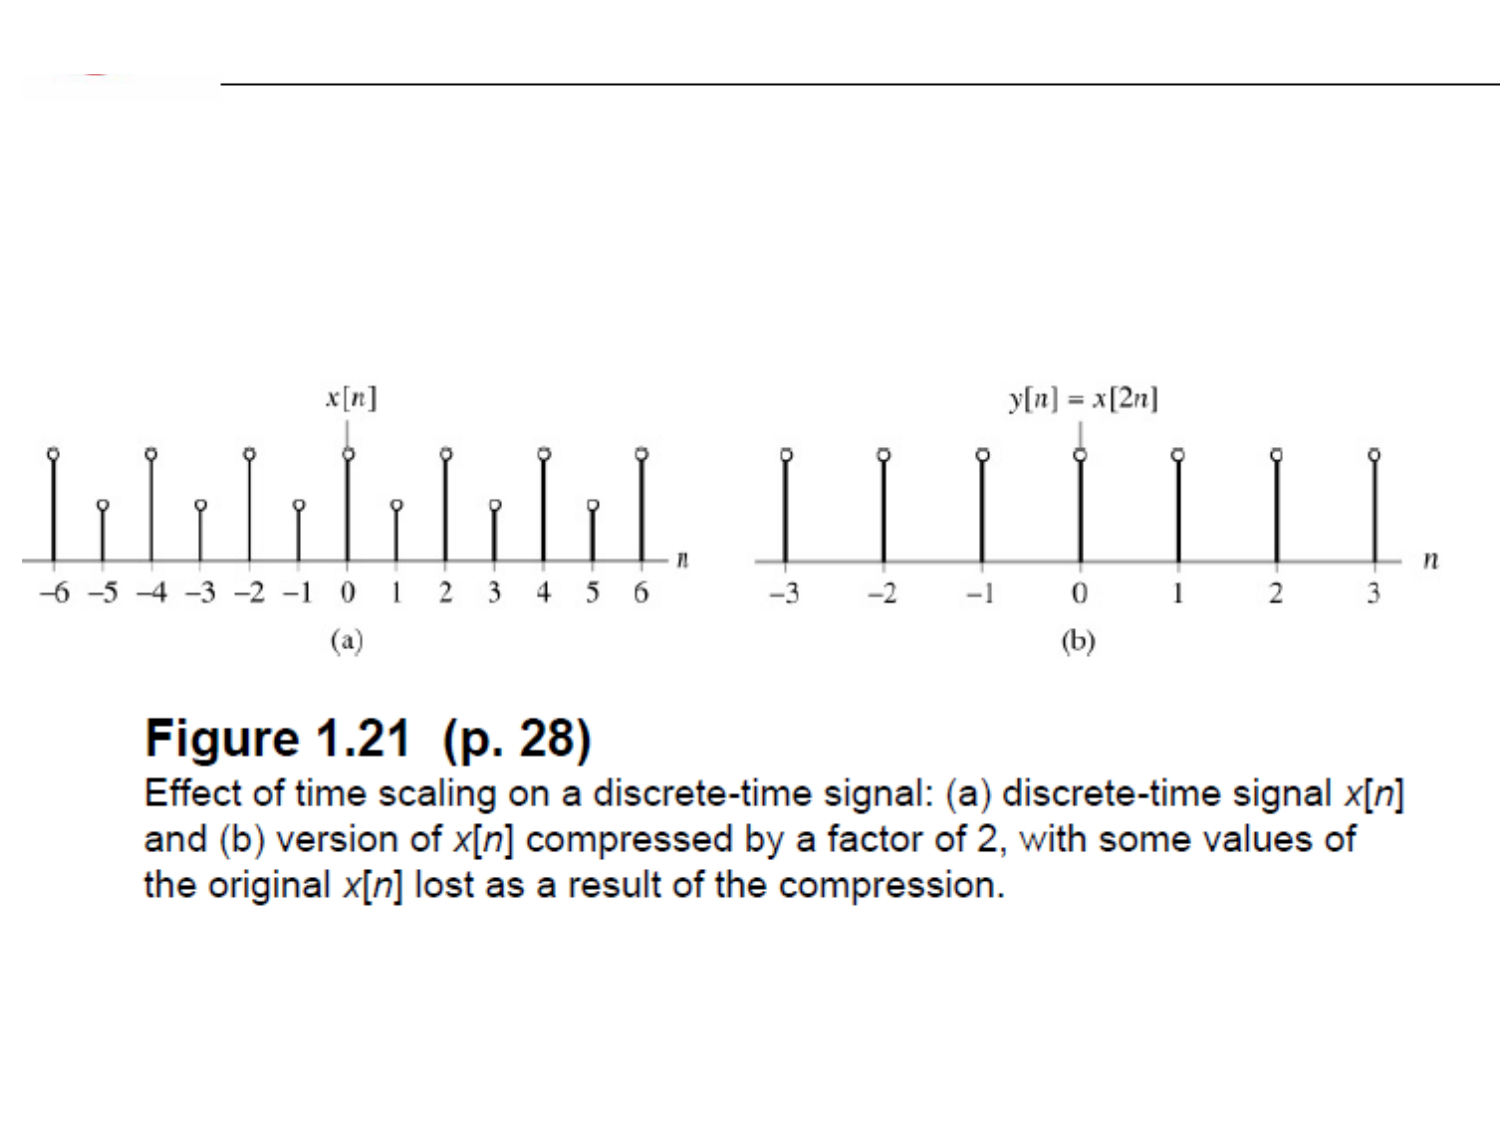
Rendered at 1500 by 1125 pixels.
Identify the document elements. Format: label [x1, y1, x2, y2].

list [21, 74, 1500, 1063]
